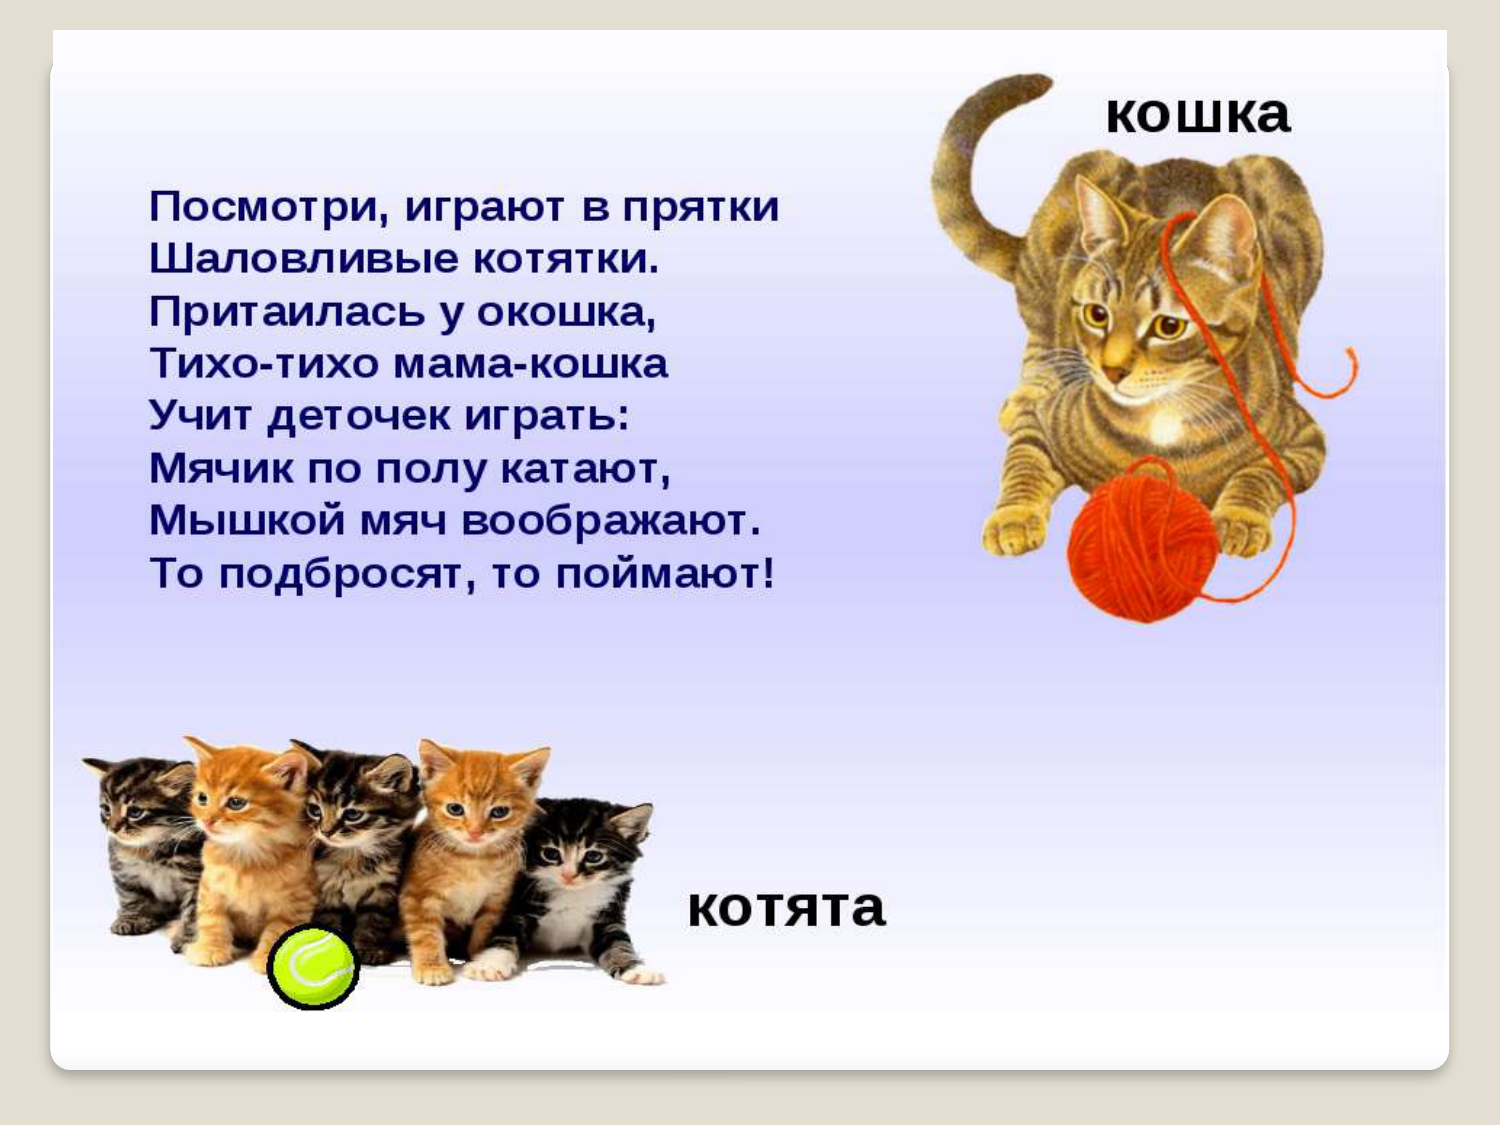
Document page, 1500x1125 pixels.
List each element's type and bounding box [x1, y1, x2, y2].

list [52, 30, 1448, 1012]
